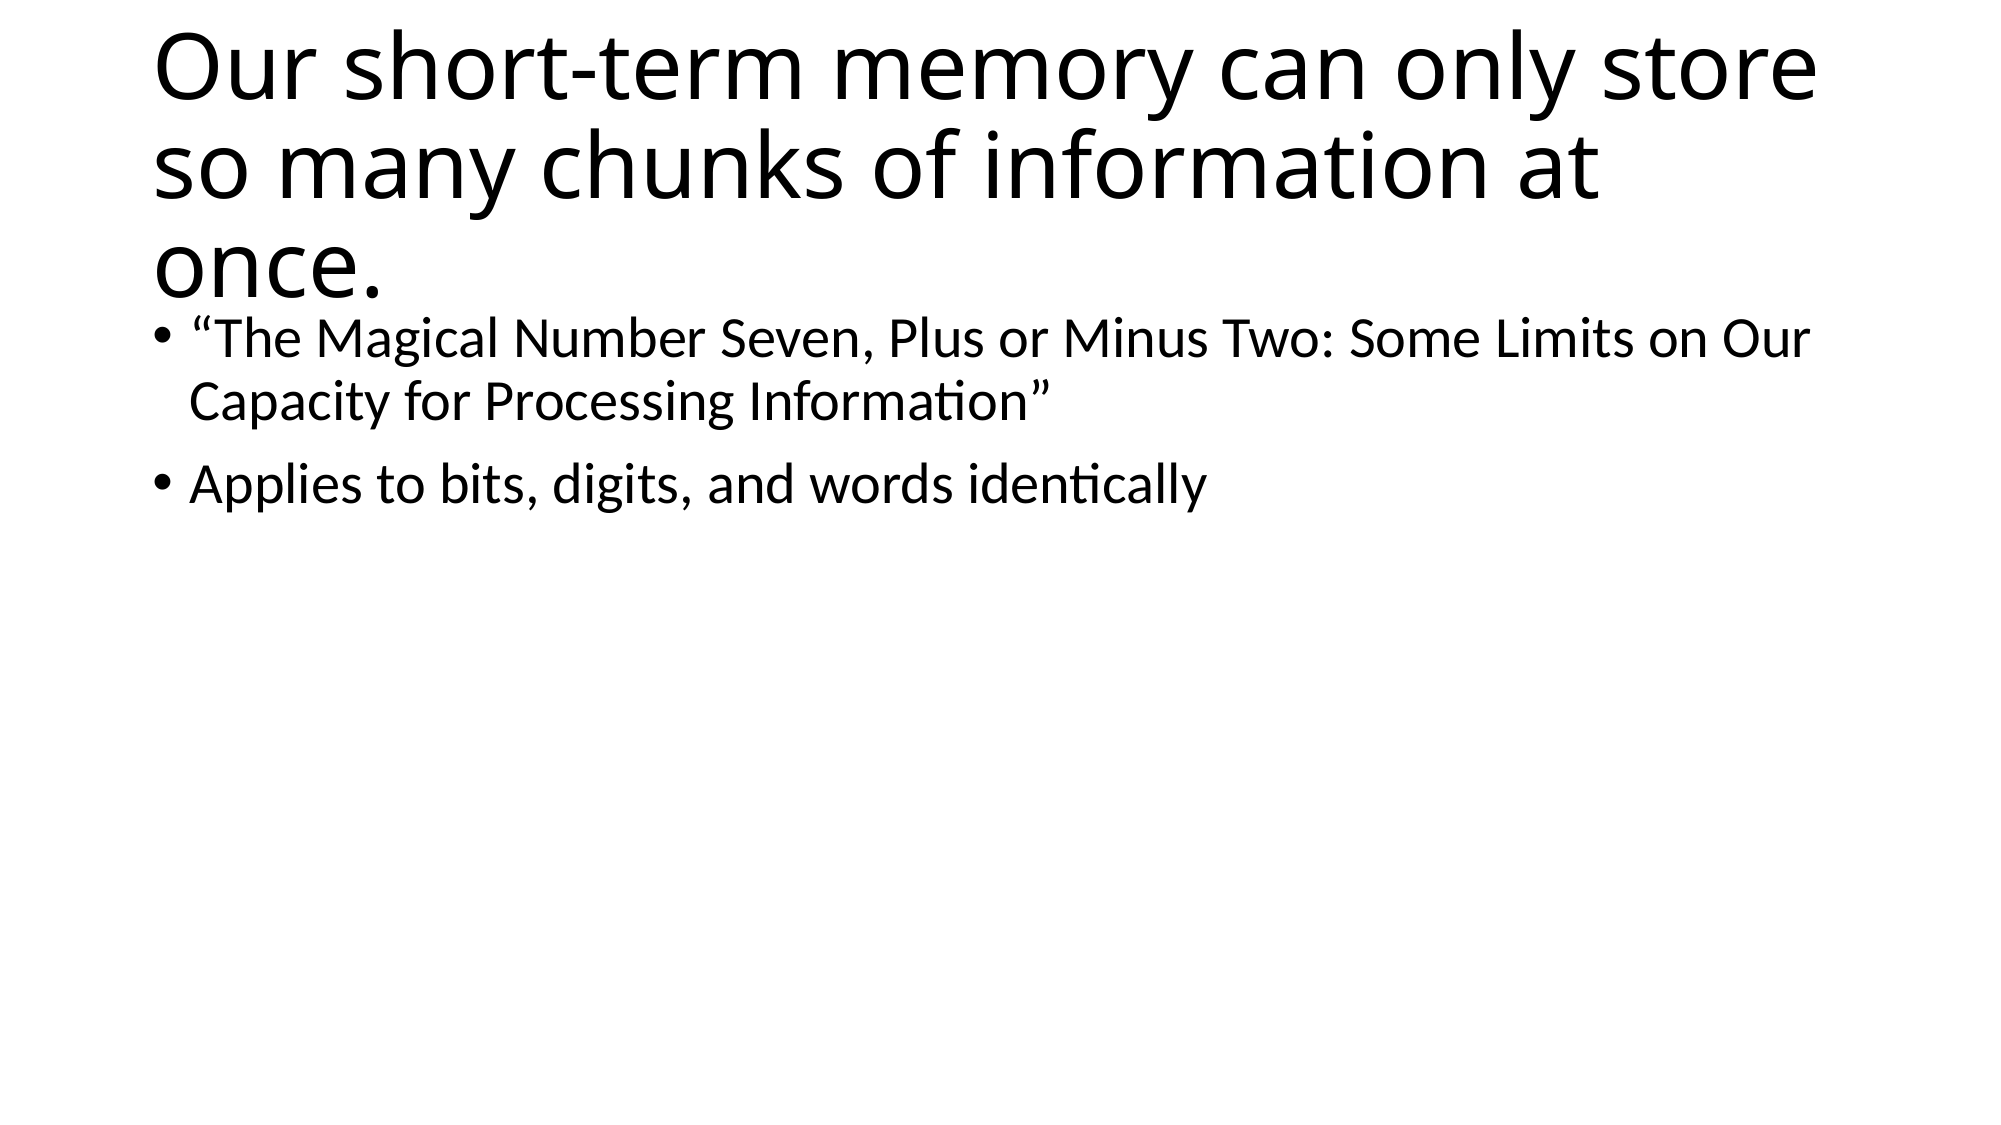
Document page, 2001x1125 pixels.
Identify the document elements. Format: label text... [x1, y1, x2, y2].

list “The Magical Number Seven, Plus or Minus Two: Some Limits on Our Capacity for Processing Information” Applies to bits, digits, and words identically [137, 299, 1863, 1014]
title Our short-term memory can only store so many chunks of information at once. [137, 59, 1863, 278]
